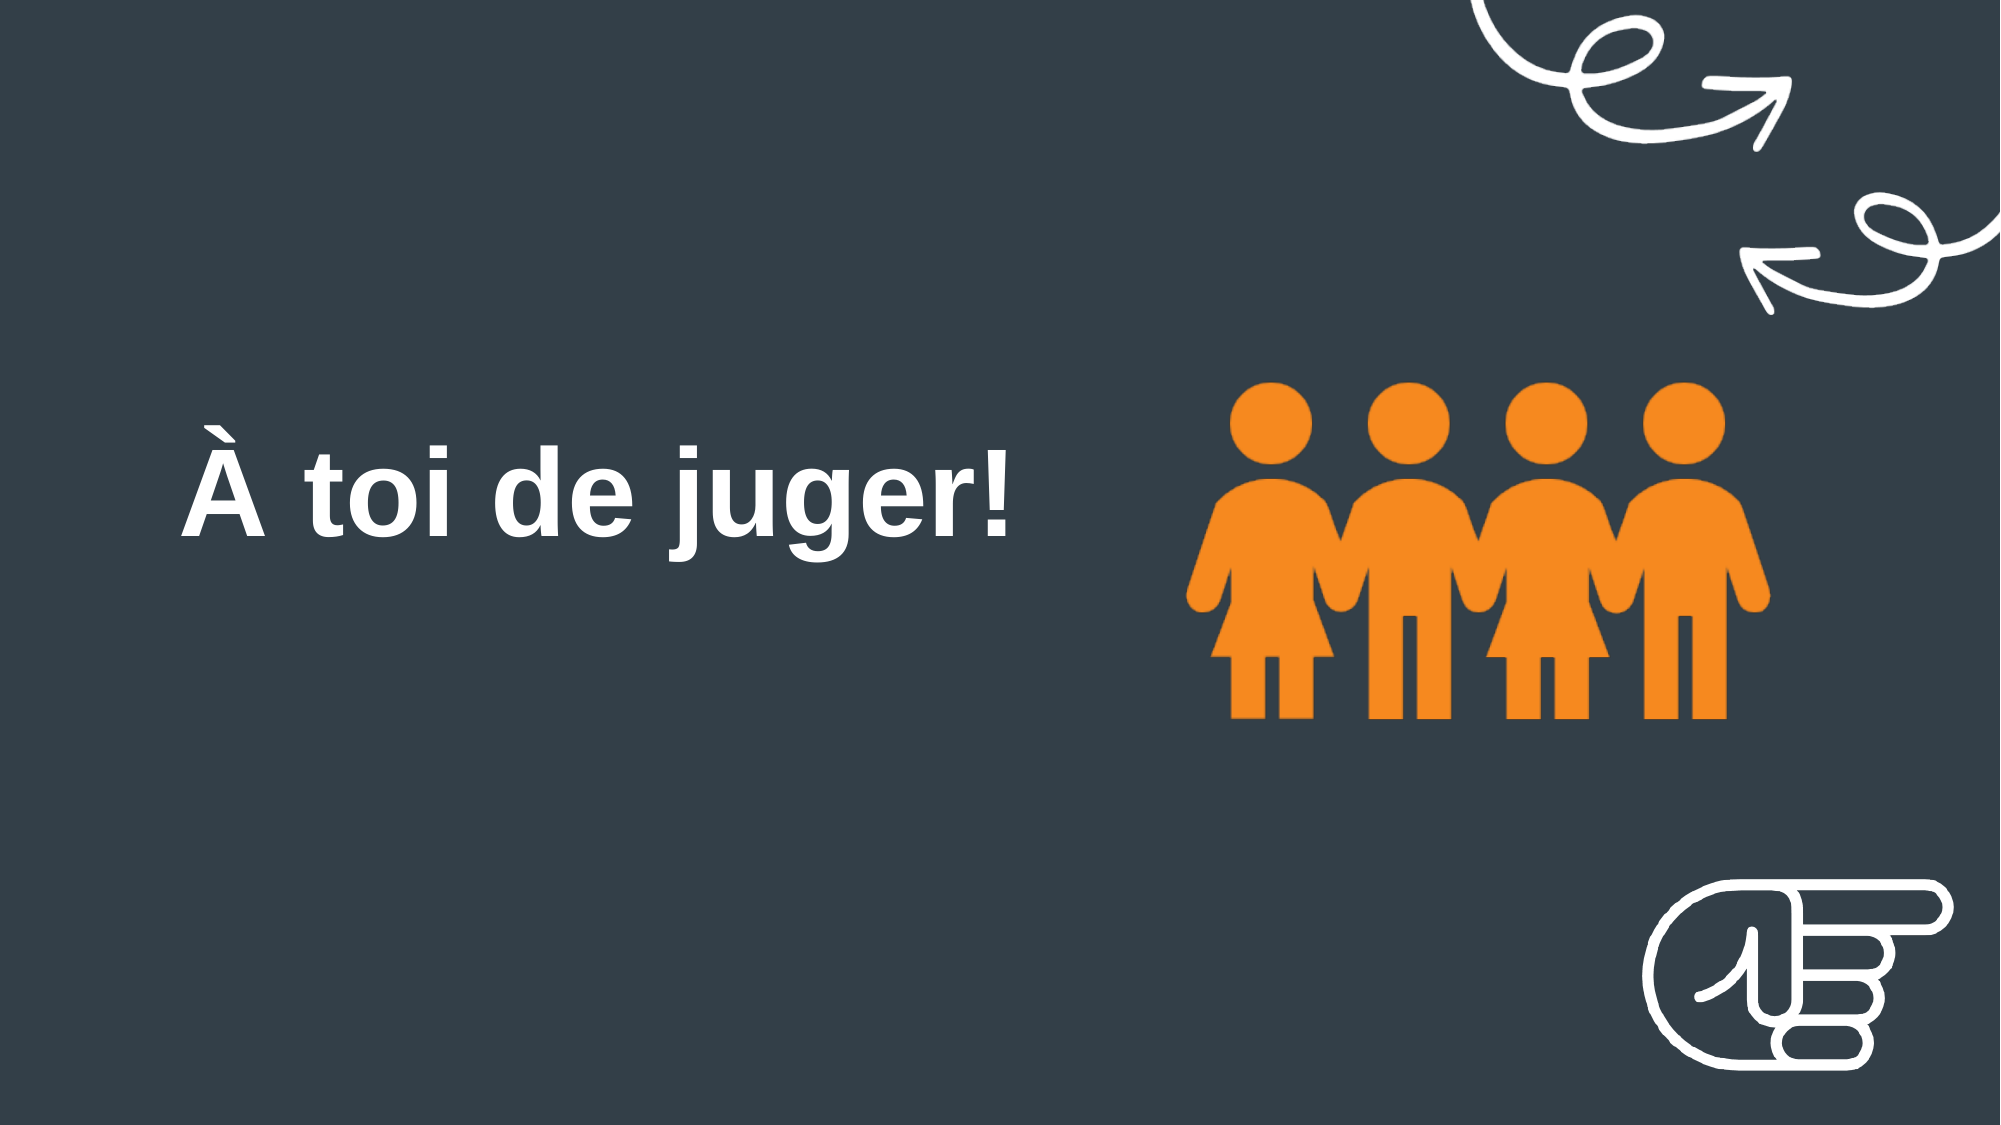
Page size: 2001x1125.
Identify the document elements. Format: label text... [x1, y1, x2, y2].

picture [1144, 0, 2001, 1125]
list À toi de juger! [133, 199, 1064, 950]
